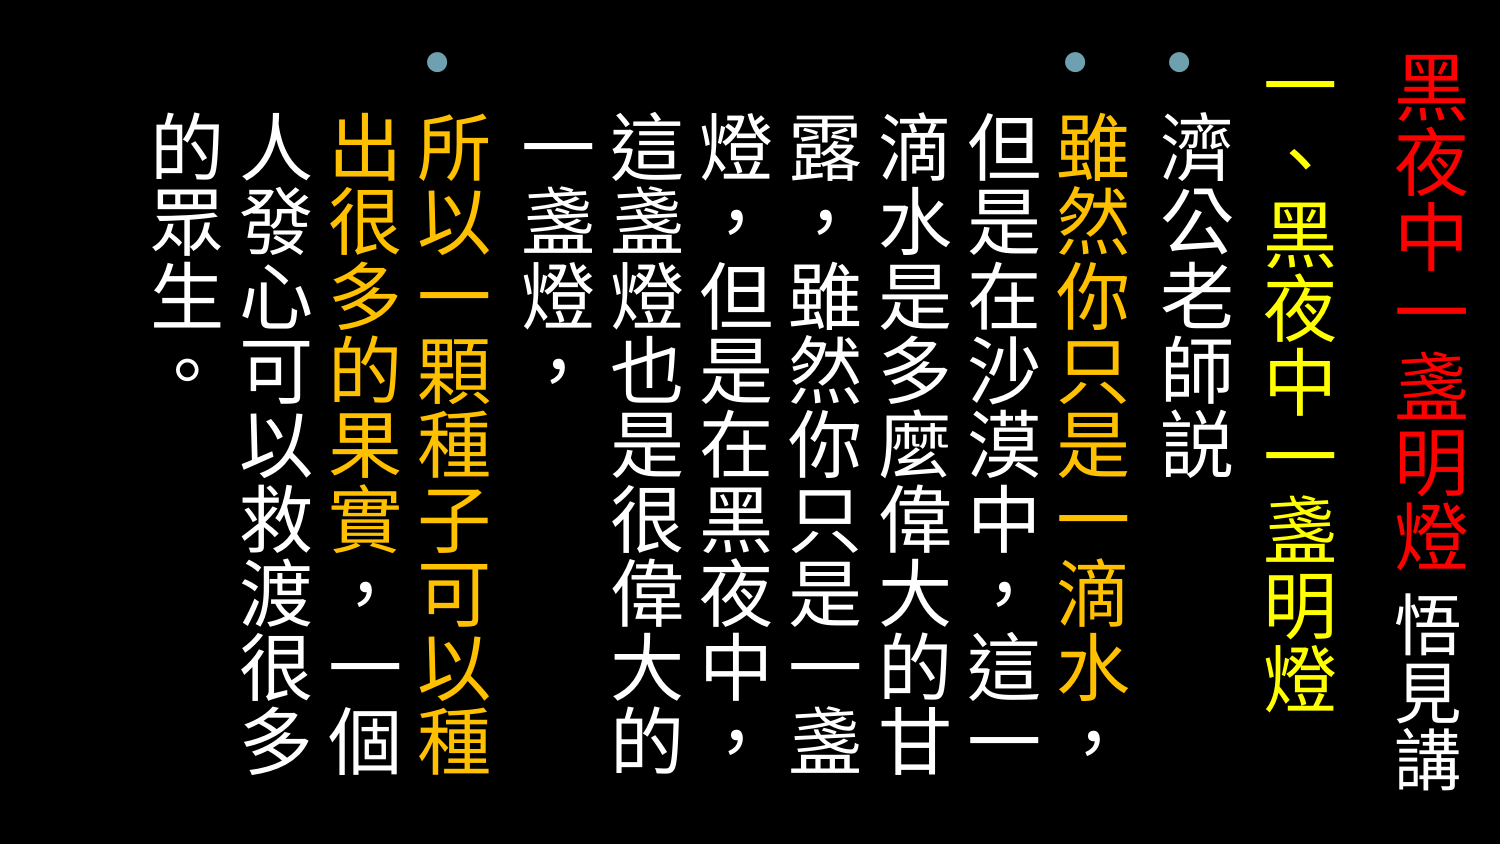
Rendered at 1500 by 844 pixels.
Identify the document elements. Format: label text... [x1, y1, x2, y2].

list 一、黑夜中一盞明燈 濟公老師説 雖然你只是一滴水，但是在沙漠中，這一滴水是多麼偉大的甘露，雖然你只是一盞燈，但是在黑夜中，這盞燈也是很偉大的一盞燈， 所以一顆種子可以種出很多的果實，一個人發心可以救渡很多的眾生。 [29, 27, 1353, 820]
title 黑夜中一盞明燈 悟見講 [1376, 23, 1483, 821]
